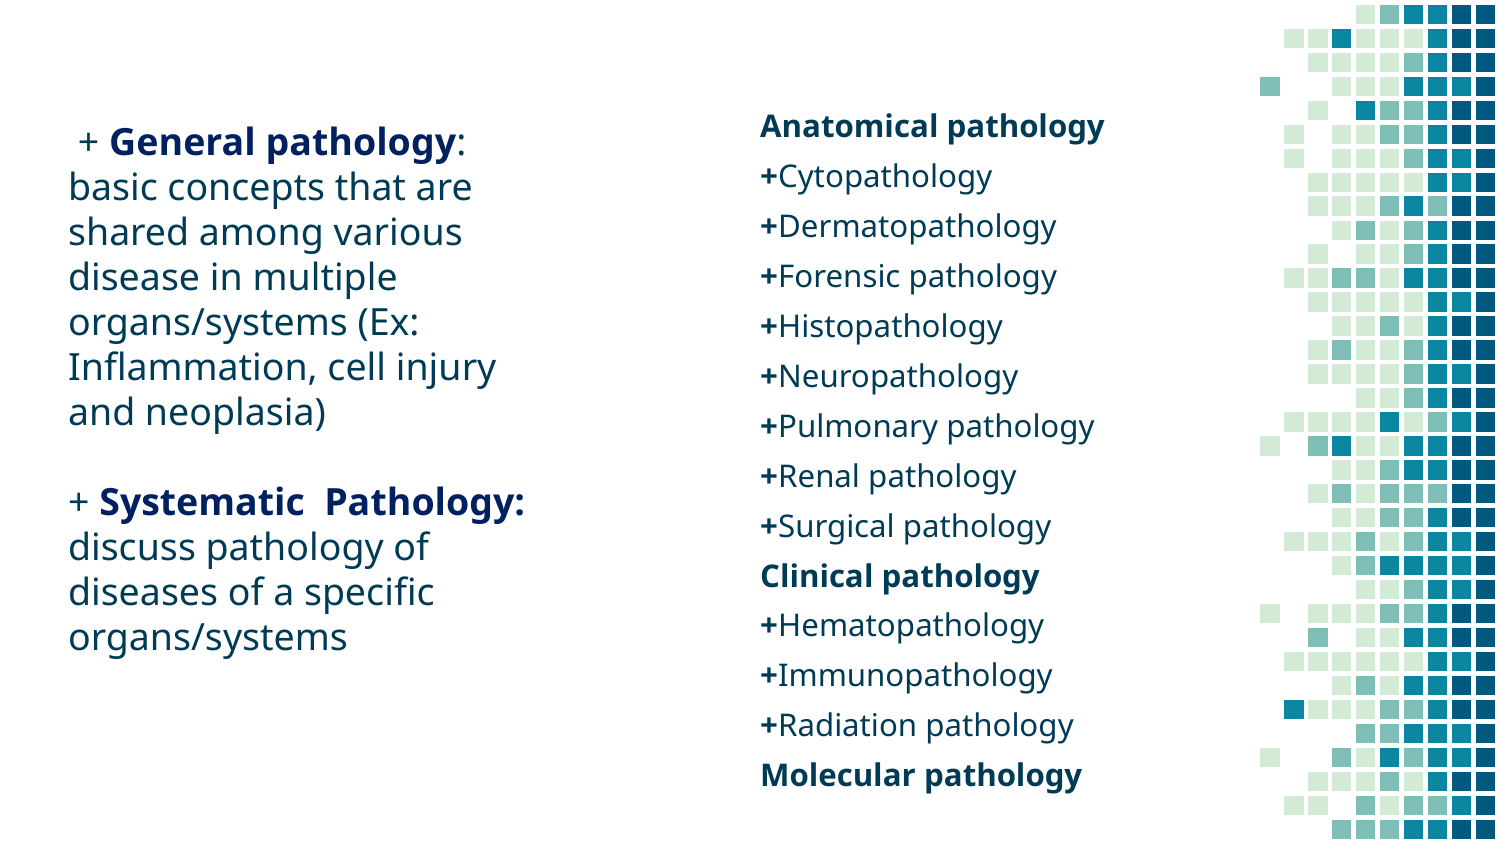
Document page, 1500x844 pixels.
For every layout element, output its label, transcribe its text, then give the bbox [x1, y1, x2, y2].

list + General pathology: basic concepts that are shared among various disease in multiple organs/systems (Ex: Inflammation, cell injury and neoplasia) + Systematic Pathology: discuss pathology of diseases of a specific organs/systems [53, 102, 585, 787]
list Anatomical pathology +Cytopathology +Dermatopathology +Forensic pathology +Histopathology +Neuropathology +Pulmonary pathology +Renal pathology +Surgical pathology Clinical pathology +Hematopathology +Immunopathology +Radiation pathology Molecular pathology [726, 91, 1282, 784]
